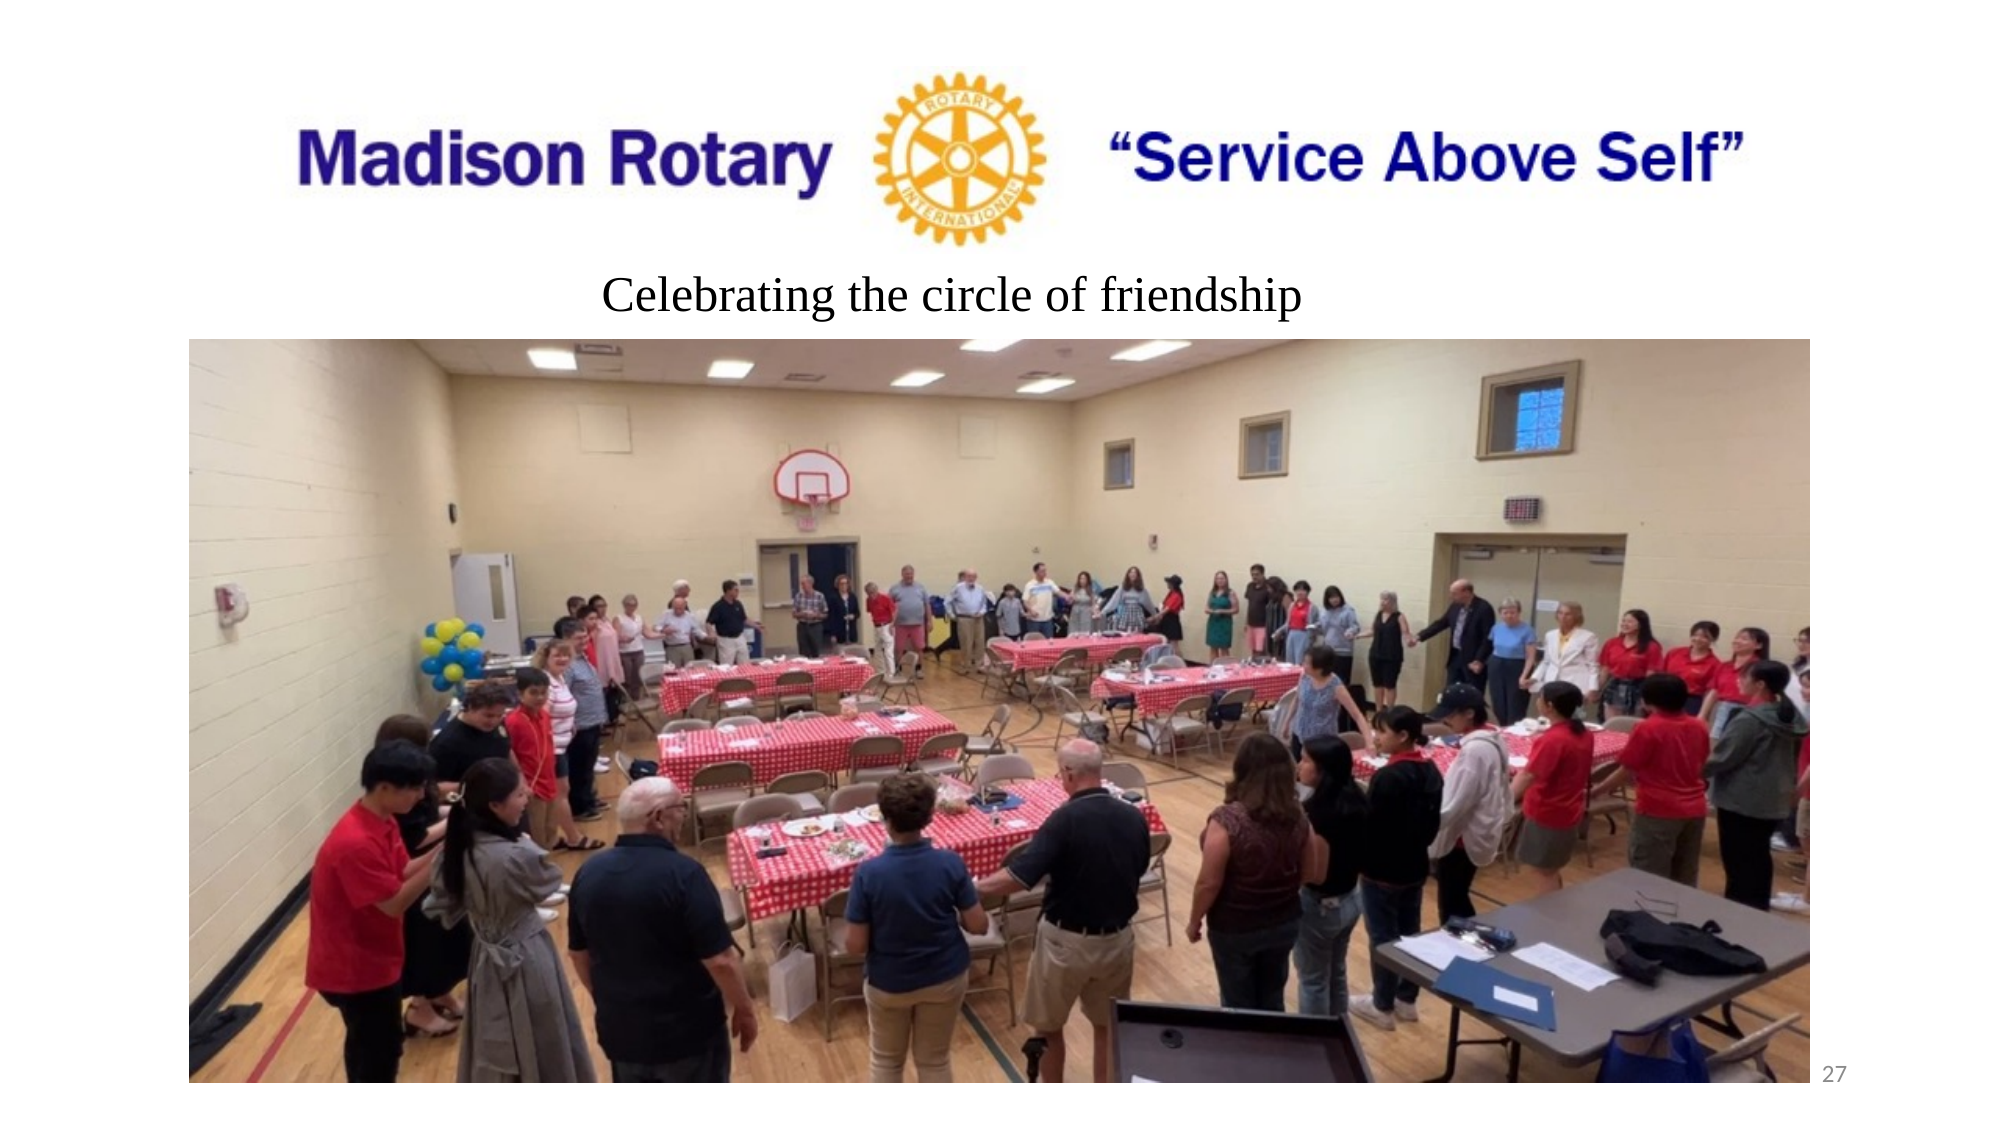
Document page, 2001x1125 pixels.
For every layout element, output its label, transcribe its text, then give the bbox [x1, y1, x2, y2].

picture [189, 339, 1810, 1083]
text_box Celebrating the circle of friendship [586, 253, 1473, 329]
picture [270, 66, 1764, 254]
slide_number 27 [1412, 1042, 1863, 1103]
